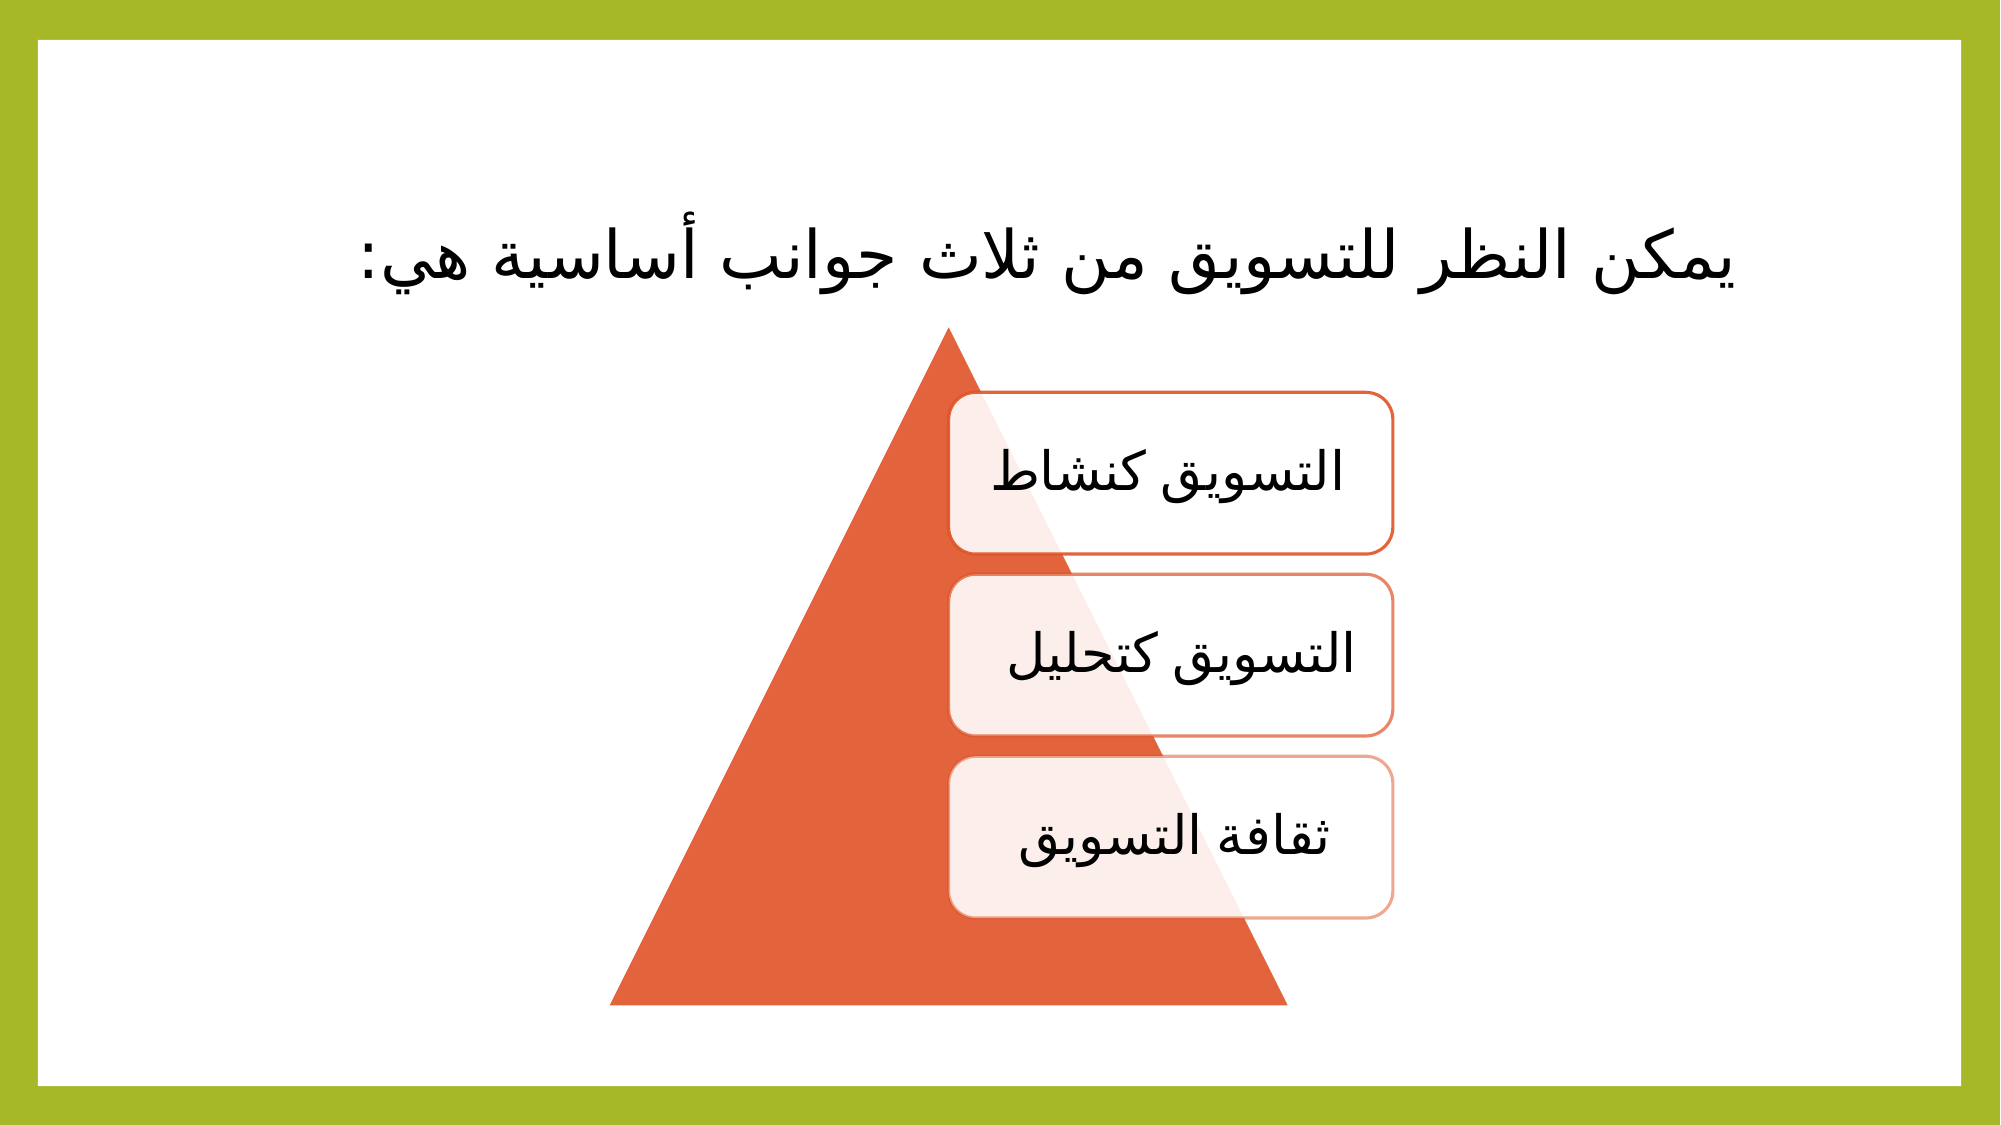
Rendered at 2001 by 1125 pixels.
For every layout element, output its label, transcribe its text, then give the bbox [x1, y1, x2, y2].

text_box يمكن النظر للتسويق من ثلاث جوانب أساسية هي: [340, 199, 1753, 300]
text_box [332, 323, 1667, 1008]
